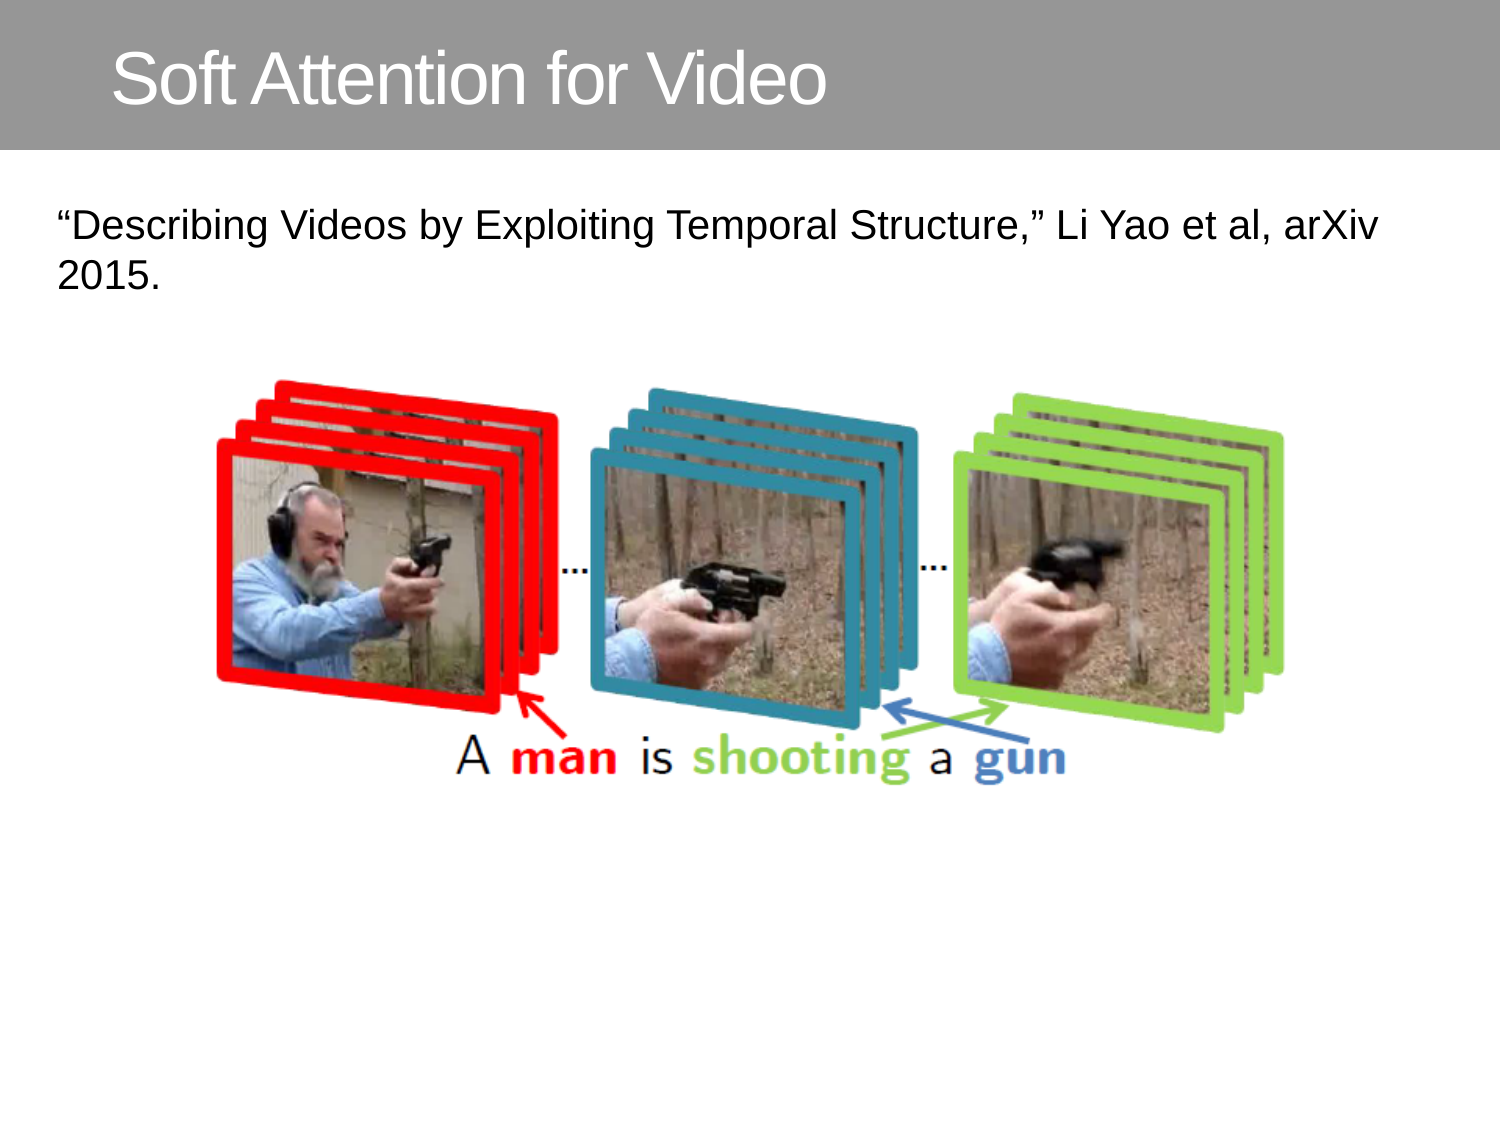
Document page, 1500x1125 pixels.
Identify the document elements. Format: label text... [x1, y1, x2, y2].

list “Describing Videos by Exploiting Temporal Structure,” Li Yao et al, arXiv 2015. [42, 182, 1477, 1000]
title Soft Attention for Video [75, 0, 1425, 150]
picture [167, 331, 1333, 794]
